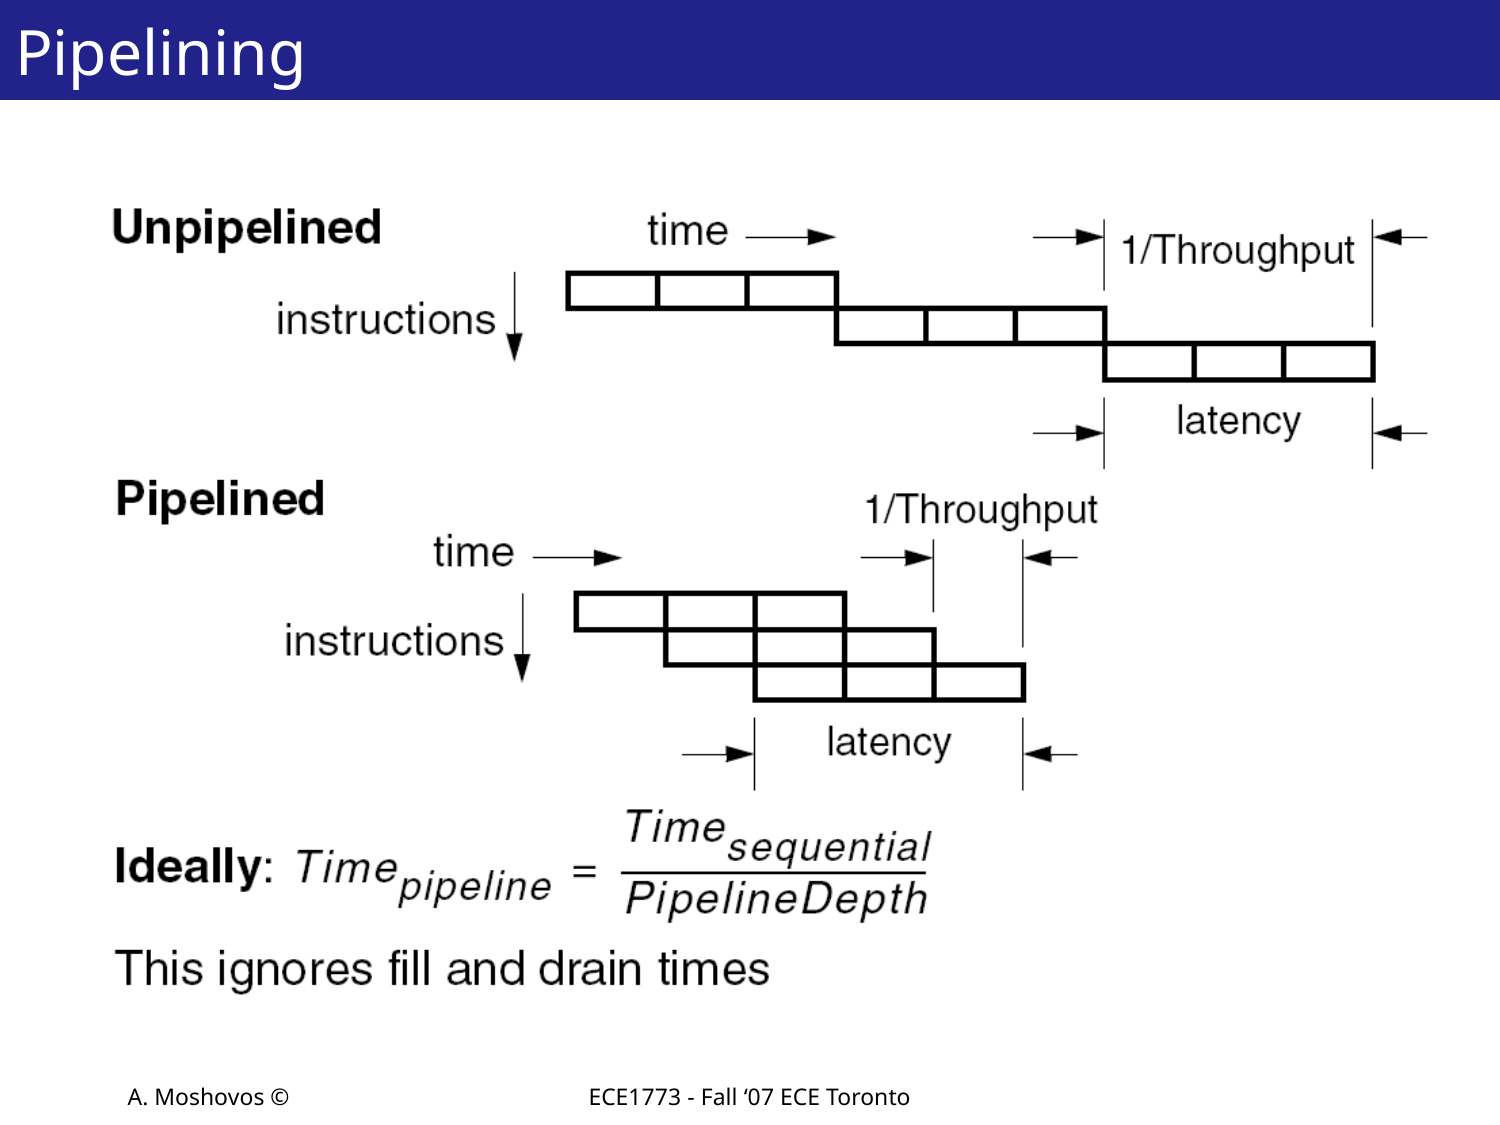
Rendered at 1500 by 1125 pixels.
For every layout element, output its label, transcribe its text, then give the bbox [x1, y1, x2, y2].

footer ECE1773 - Fall ‘07 ECE Toronto [487, 1074, 1013, 1125]
picture [48, 187, 1500, 999]
slide_number A. Moshovos © [112, 1074, 426, 1125]
title Pipelining [0, 0, 1500, 101]
